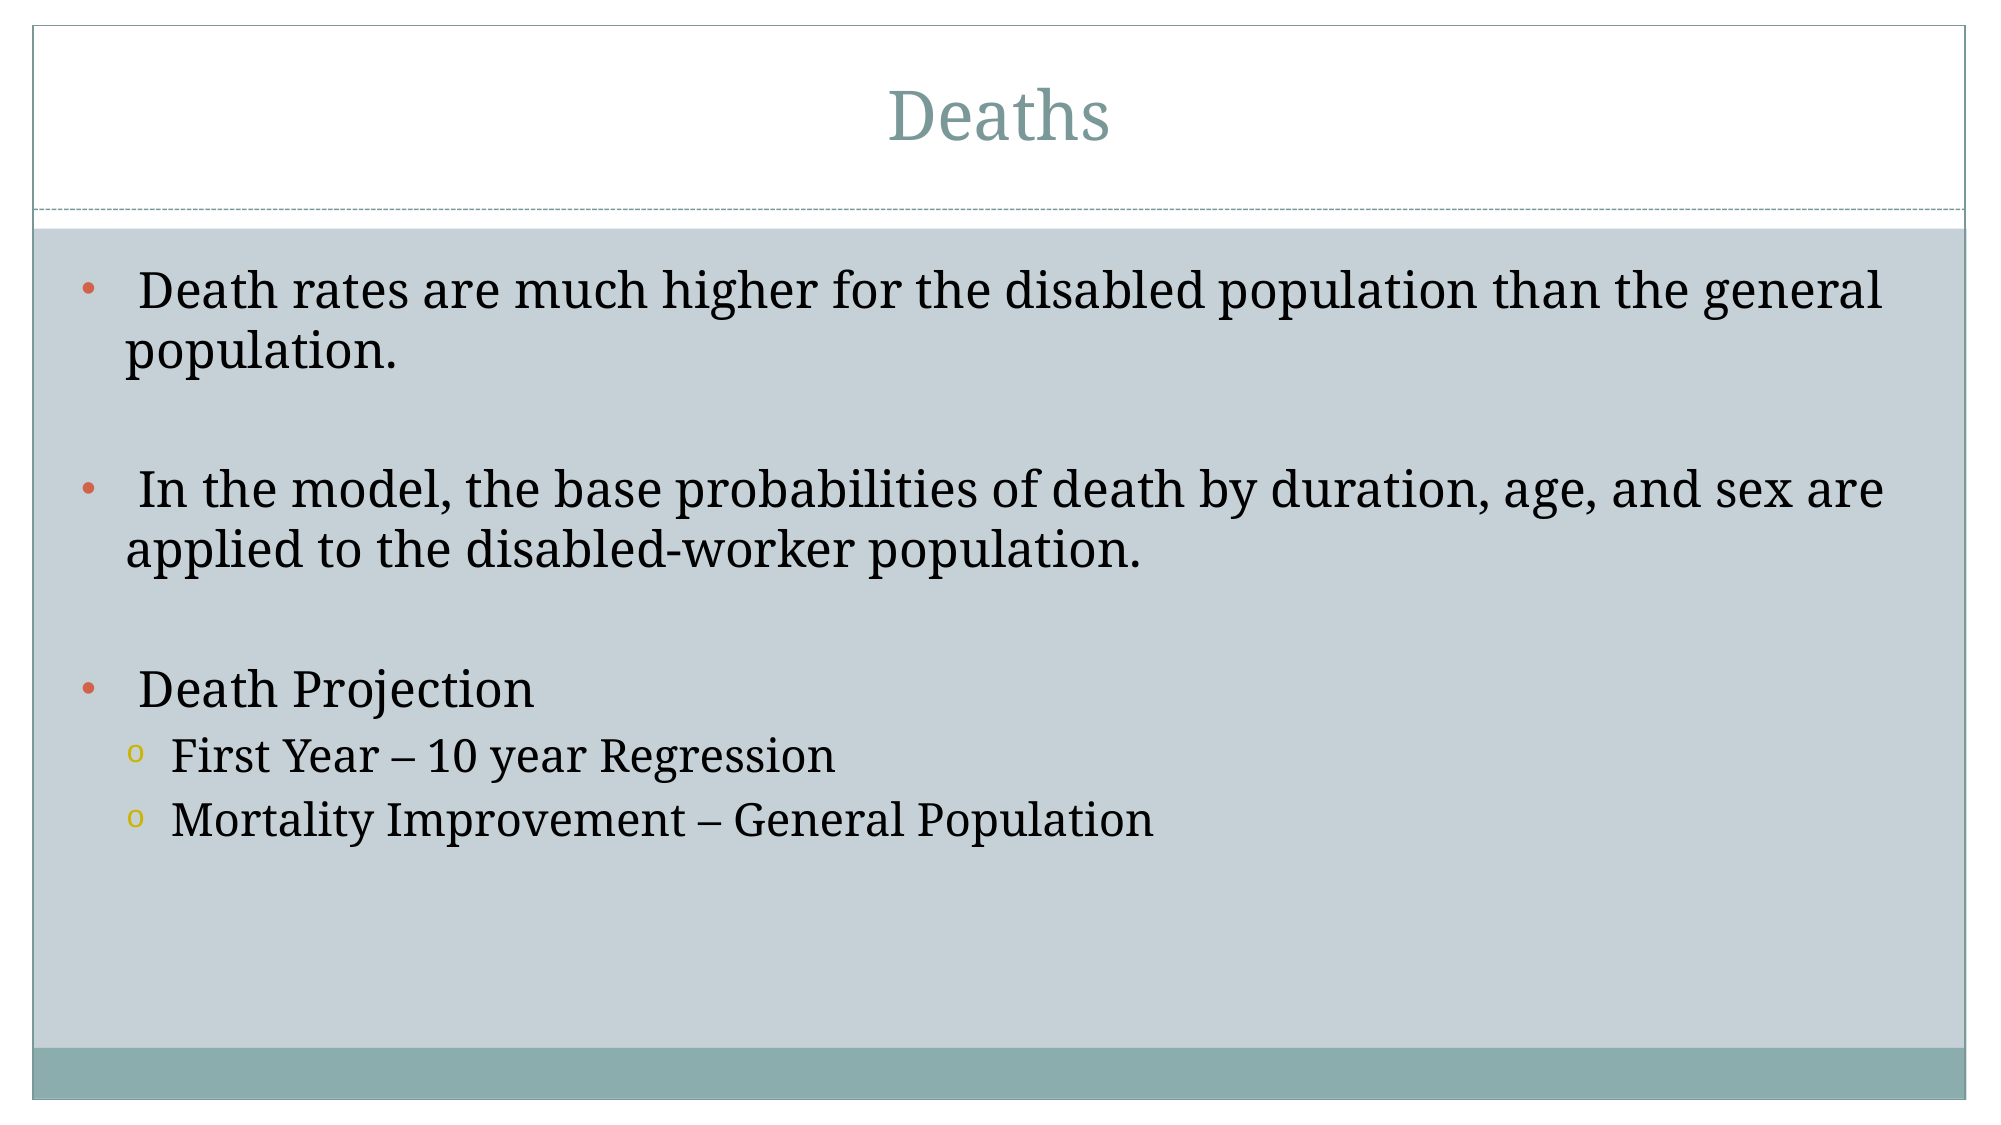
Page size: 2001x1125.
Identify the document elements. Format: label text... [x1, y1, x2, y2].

list Death rates are much higher for the disabled population than the general population. In the model, the base probabilities of death by duration, age, and sex are applied to the disabled-worker population. Death Projection First Year – 10 year Regression Mortality Improvement – General Population [65, 250, 1927, 1001]
title Deaths [65, 37, 1933, 163]
slide_number 45 [616, 1042, 1084, 1103]
